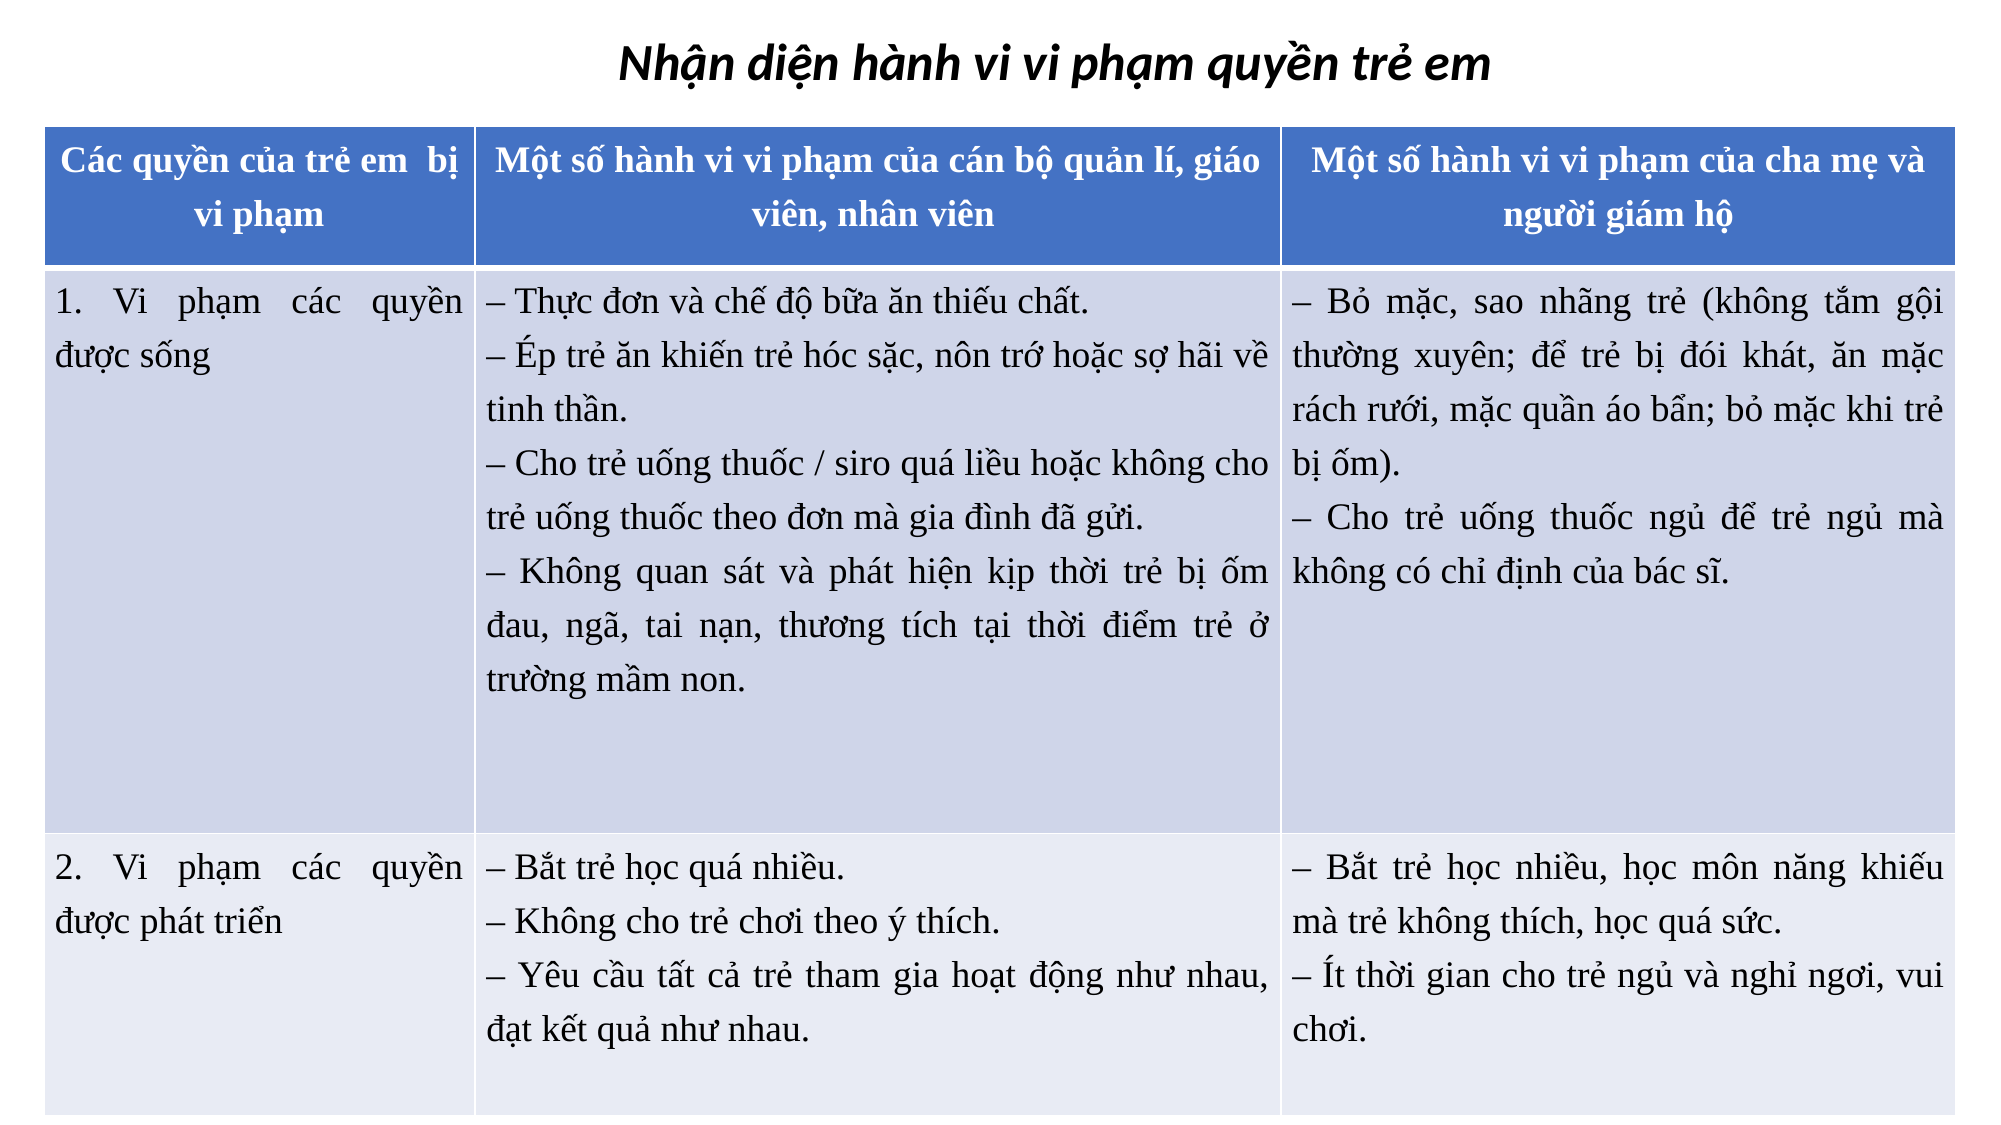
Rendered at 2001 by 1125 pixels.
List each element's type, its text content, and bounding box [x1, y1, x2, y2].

table_cell – Bỏ mặc, sao nhãng trẻ (không tắm gội thường xuyên; để trẻ bị đói khát, ăn mặc rách rưới, mặc quần áo bẩn; bỏ mặc khi trẻ bị ốm). – Cho trẻ uống thuốc ngủ để trẻ ngủ mà không có chỉ định của bác sĩ. [1282, 271, 1955, 833]
table_header Các quyền của trẻ em bị vi phạm [45, 127, 474, 265]
table_cell – Bắt trẻ học nhiều, học môn năng khiếu mà trẻ không thích, học quá sức. – Ít thời gian cho trẻ ngủ và nghỉ ngơi, vui chơi. [1282, 834, 1955, 1115]
table_header Một số hành vi vi phạm của cán bộ quản lí, giáo viên, nhân viên [476, 127, 1280, 265]
table_cell 1. Vi phạm các quyền được sống [45, 271, 474, 833]
table_cell 2. Vi phạm các quyền được phát triển [45, 834, 474, 1115]
table_cell – Bắt trẻ học quá nhiều. – Không cho trẻ chơi theo ý thích. – Yêu cầu tất cả trẻ tham gia hoạt động như nhau, đạt kết quả như nhau. [476, 834, 1280, 1115]
table_header Một số hành vi vi phạm của cha mẹ và người giám hộ [1282, 127, 1955, 265]
table_cell – Thực đơn và chế độ bữa ăn thiếu chất. – Ép trẻ ăn khiến trẻ hóc sặc, nôn trớ hoặc sợ hãi về tinh thần. – Cho trẻ uống thuốc / siro quá liều hoặc không cho trẻ uống thuốc theo đơn mà gia đình đã gửi. – Không quan sát và phát hiện kịp thời trẻ bị ốm đau, ngã, tai nạn, thương tích tại thời điểm trẻ ở trường mầm non. [476, 271, 1280, 833]
text_box Nhận diện hành vi vi phạm quyền trẻ em [604, 20, 1509, 98]
